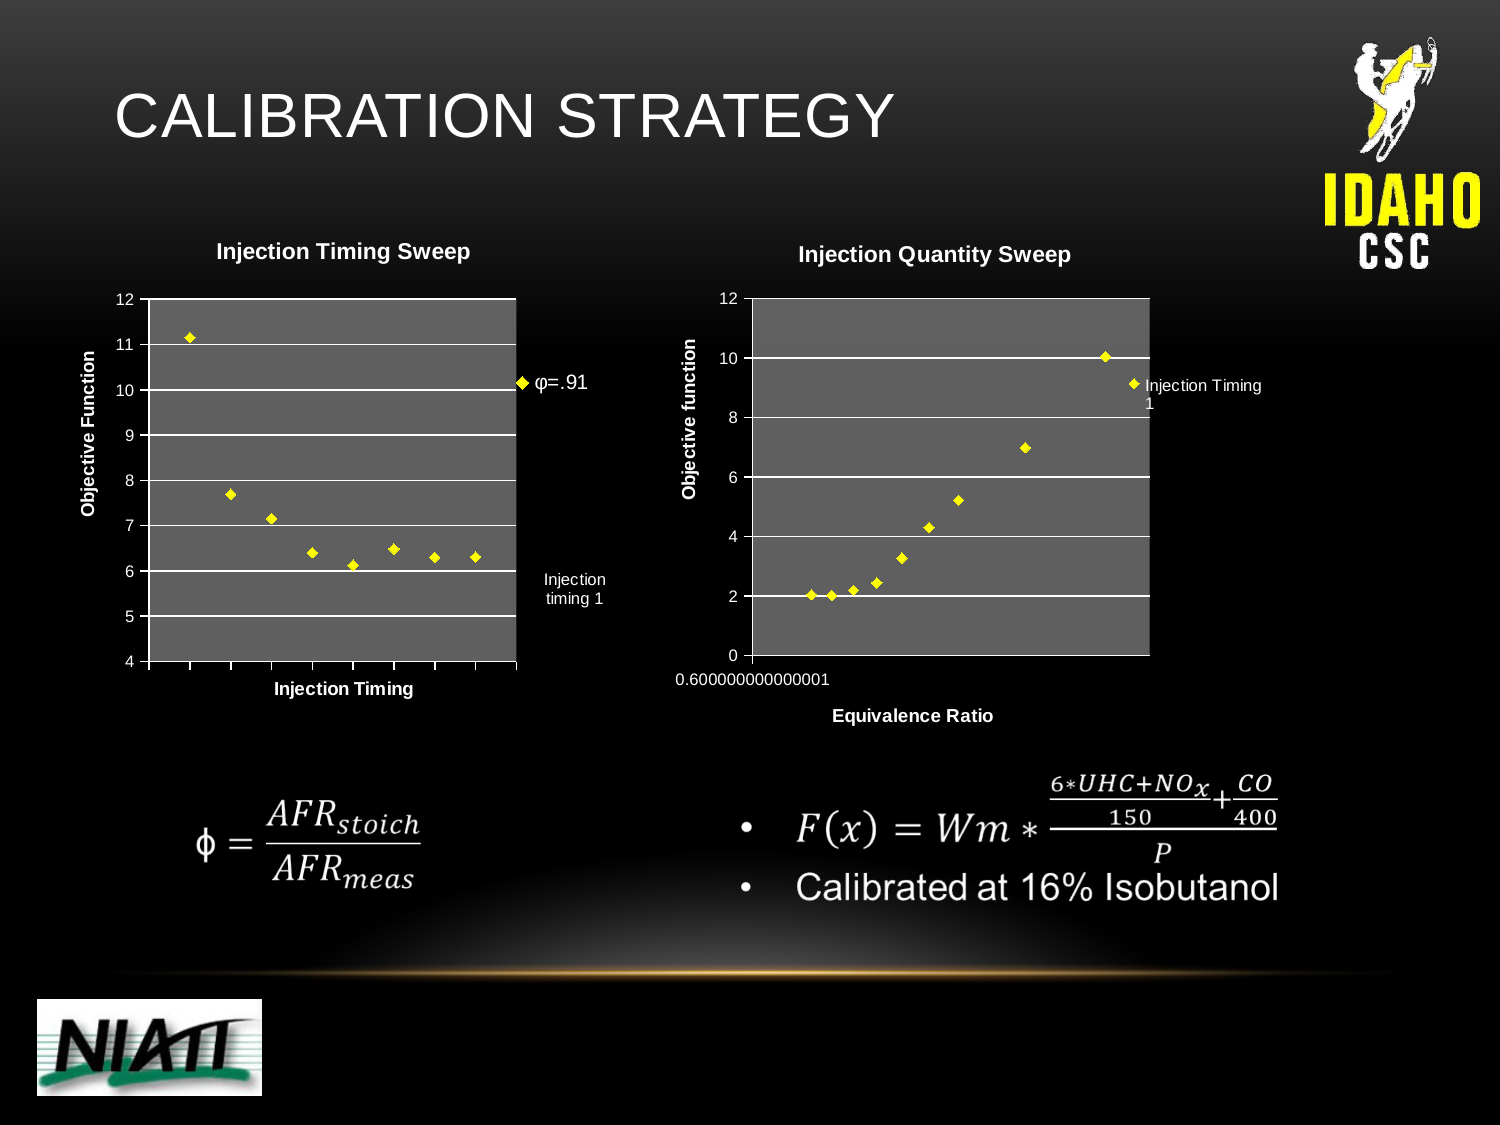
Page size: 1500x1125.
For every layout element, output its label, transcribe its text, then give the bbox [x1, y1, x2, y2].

text_box [724, 762, 1325, 923]
text_box [174, 788, 442, 897]
picture [0, 0, 1500, 1125]
chart [662, 199, 1276, 752]
chart [62, 212, 626, 713]
title Calibration Strategy [99, 45, 1318, 233]
